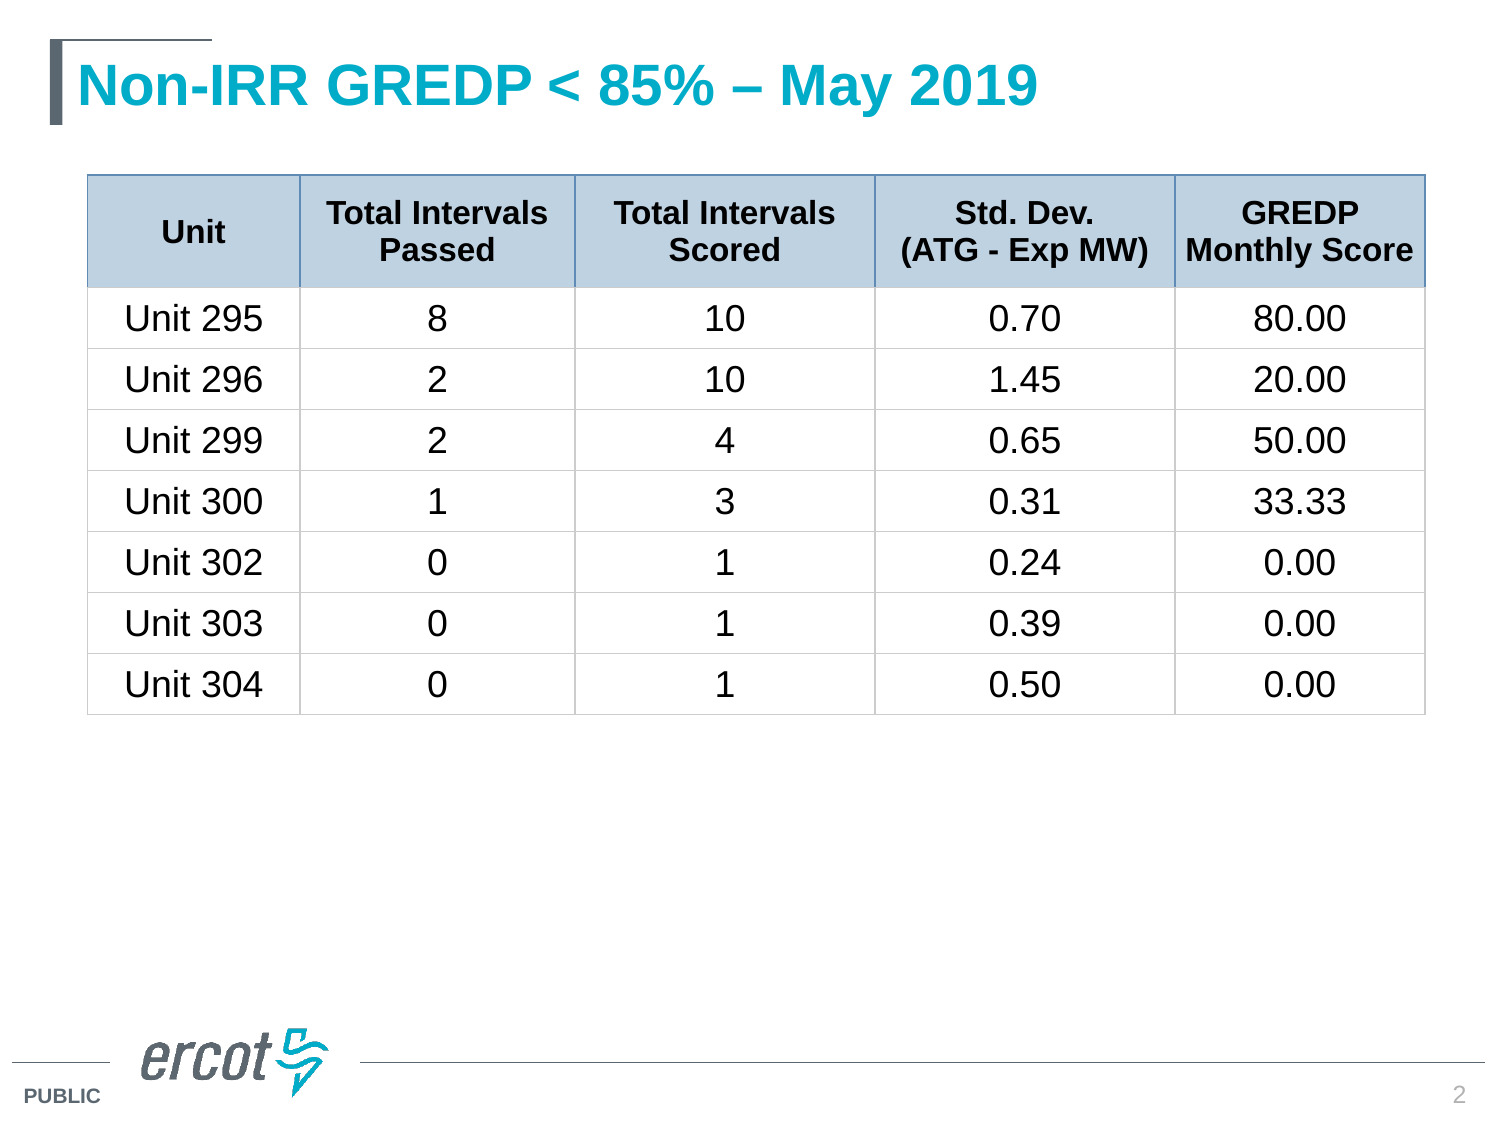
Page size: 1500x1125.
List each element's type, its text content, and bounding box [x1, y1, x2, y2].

picture [137, 1024, 332, 1100]
table_cell 0.39 [876, 593, 1174, 653]
table_cell 0.31 [876, 471, 1174, 531]
table_cell 0.70 [876, 288, 1174, 348]
table_cell 33.33 [1176, 471, 1424, 531]
table_cell Unit 302 [88, 532, 299, 592]
table_cell 0 [301, 532, 574, 592]
table_cell Unit 300 [88, 471, 299, 531]
table_cell 0.50 [876, 654, 1174, 714]
table_cell 2 [301, 410, 574, 470]
table_cell 0.24 [876, 532, 1174, 592]
table_cell 1 [576, 593, 874, 653]
table_cell 1 [576, 654, 874, 714]
slide_number 2 [1437, 1076, 1475, 1112]
table_cell 8 [301, 288, 574, 348]
table_cell 0.00 [1176, 593, 1424, 653]
table_cell 0.00 [1176, 532, 1424, 592]
table_cell 1 [301, 471, 574, 531]
table_header Total Intervals Scored [576, 176, 874, 287]
title Non-IRR GREDP < 85% – May 2019 [62, 39, 1450, 158]
table_cell 10 [576, 288, 874, 348]
table_header Total Intervals Passed [301, 176, 574, 287]
table_cell Unit 296 [88, 349, 299, 409]
table_cell Unit 303 [88, 593, 299, 653]
table_cell Unit 295 [88, 288, 299, 348]
table_cell 0.65 [876, 410, 1174, 470]
table_header GREDP Monthly Score [1176, 176, 1424, 287]
table_cell 20.00 [1176, 349, 1424, 409]
table_cell 3 [576, 471, 874, 531]
table_cell Unit 304 [88, 654, 299, 714]
table_cell 1 [576, 532, 874, 592]
table_cell 50.00 [1176, 410, 1424, 470]
table_cell 1.45 [876, 349, 1174, 409]
table_cell 0 [301, 593, 574, 653]
table_cell 2 [301, 349, 574, 409]
table_cell 0 [301, 654, 574, 714]
table_cell 4 [576, 410, 874, 470]
table_header Std. Dev. (ATG - Exp MW) [876, 176, 1174, 287]
table_cell 0.00 [1176, 654, 1424, 714]
table_cell 10 [576, 349, 874, 409]
table_cell 80.00 [1176, 288, 1424, 348]
table_header Unit [88, 176, 299, 287]
table_cell Unit 299 [88, 410, 299, 470]
